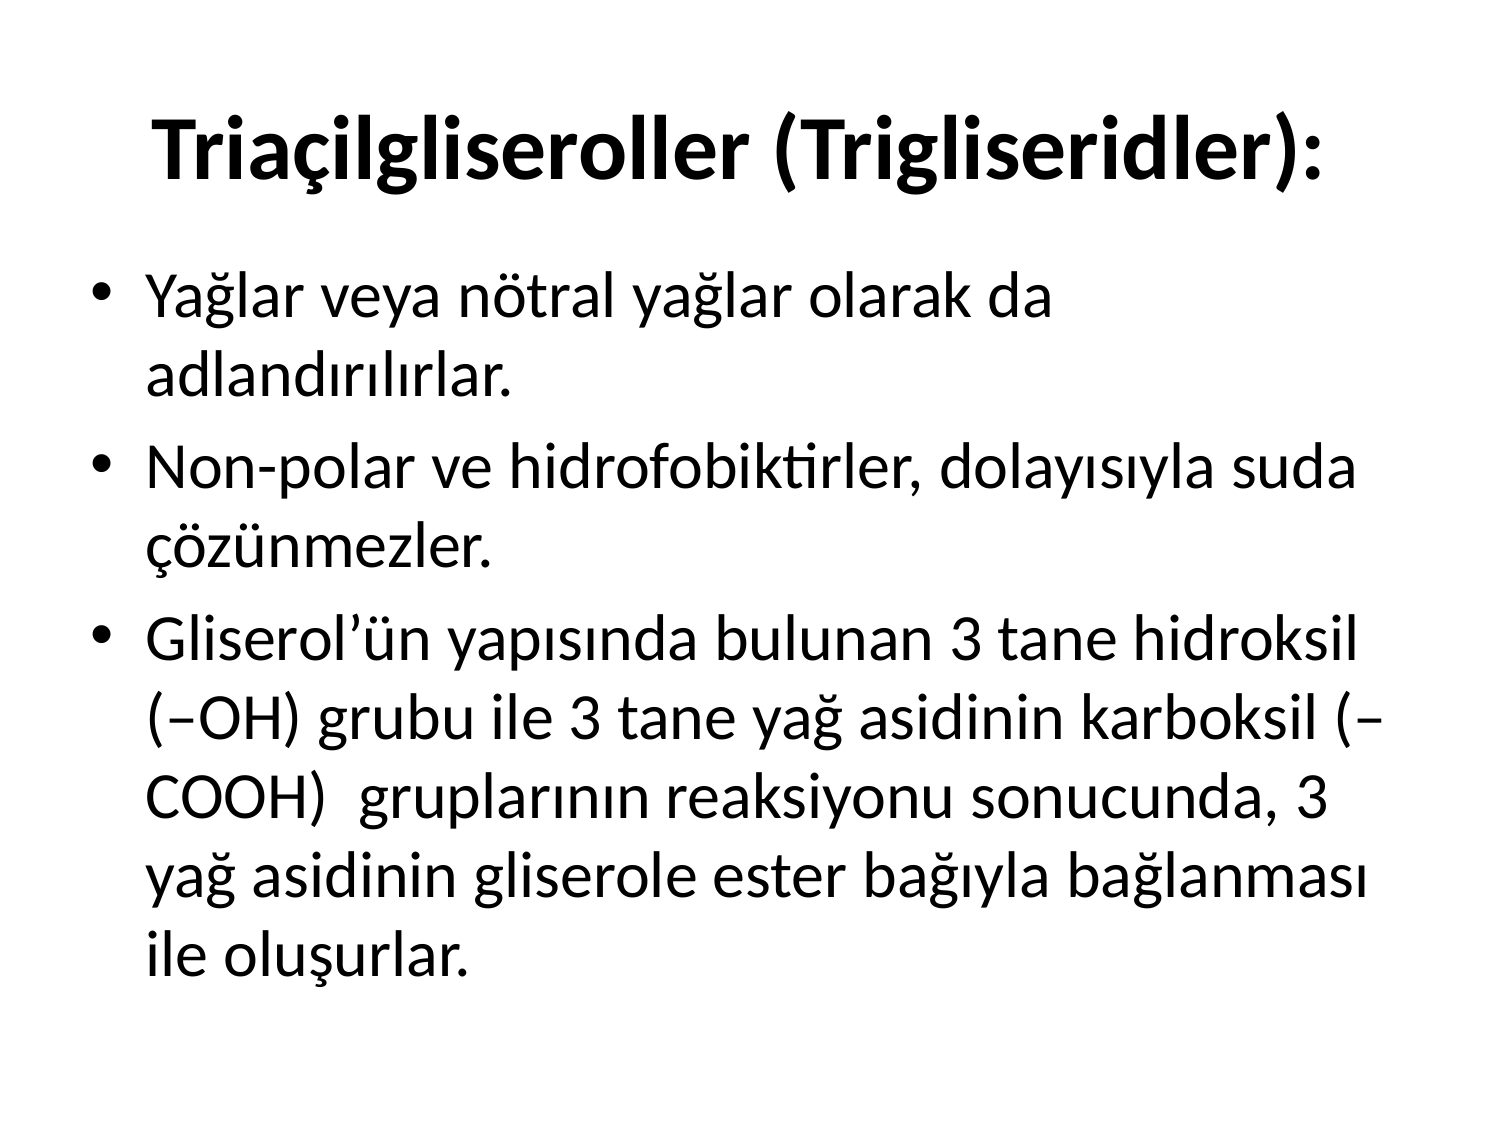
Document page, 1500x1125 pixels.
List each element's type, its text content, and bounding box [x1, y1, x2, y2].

title Triaçilgliseroller (Trigliseridler): [75, 66, 1425, 220]
list Yağlar veya nötral yağlar olarak da adlandırılırlar. Non-polar ve hidrofobiktirler, dolayısıyla suda çözünmezler. Gliserol’ün yapısında bulunan 3 tane hidroksil (–OH) grubu ile 3 tane yağ asidinin karboksil (–COOH) gruplarının reaksiyonu sonucunda, 3 yağ asidinin gliserole ester bağıyla bağlanması ile oluşurlar. [75, 243, 1425, 1005]
